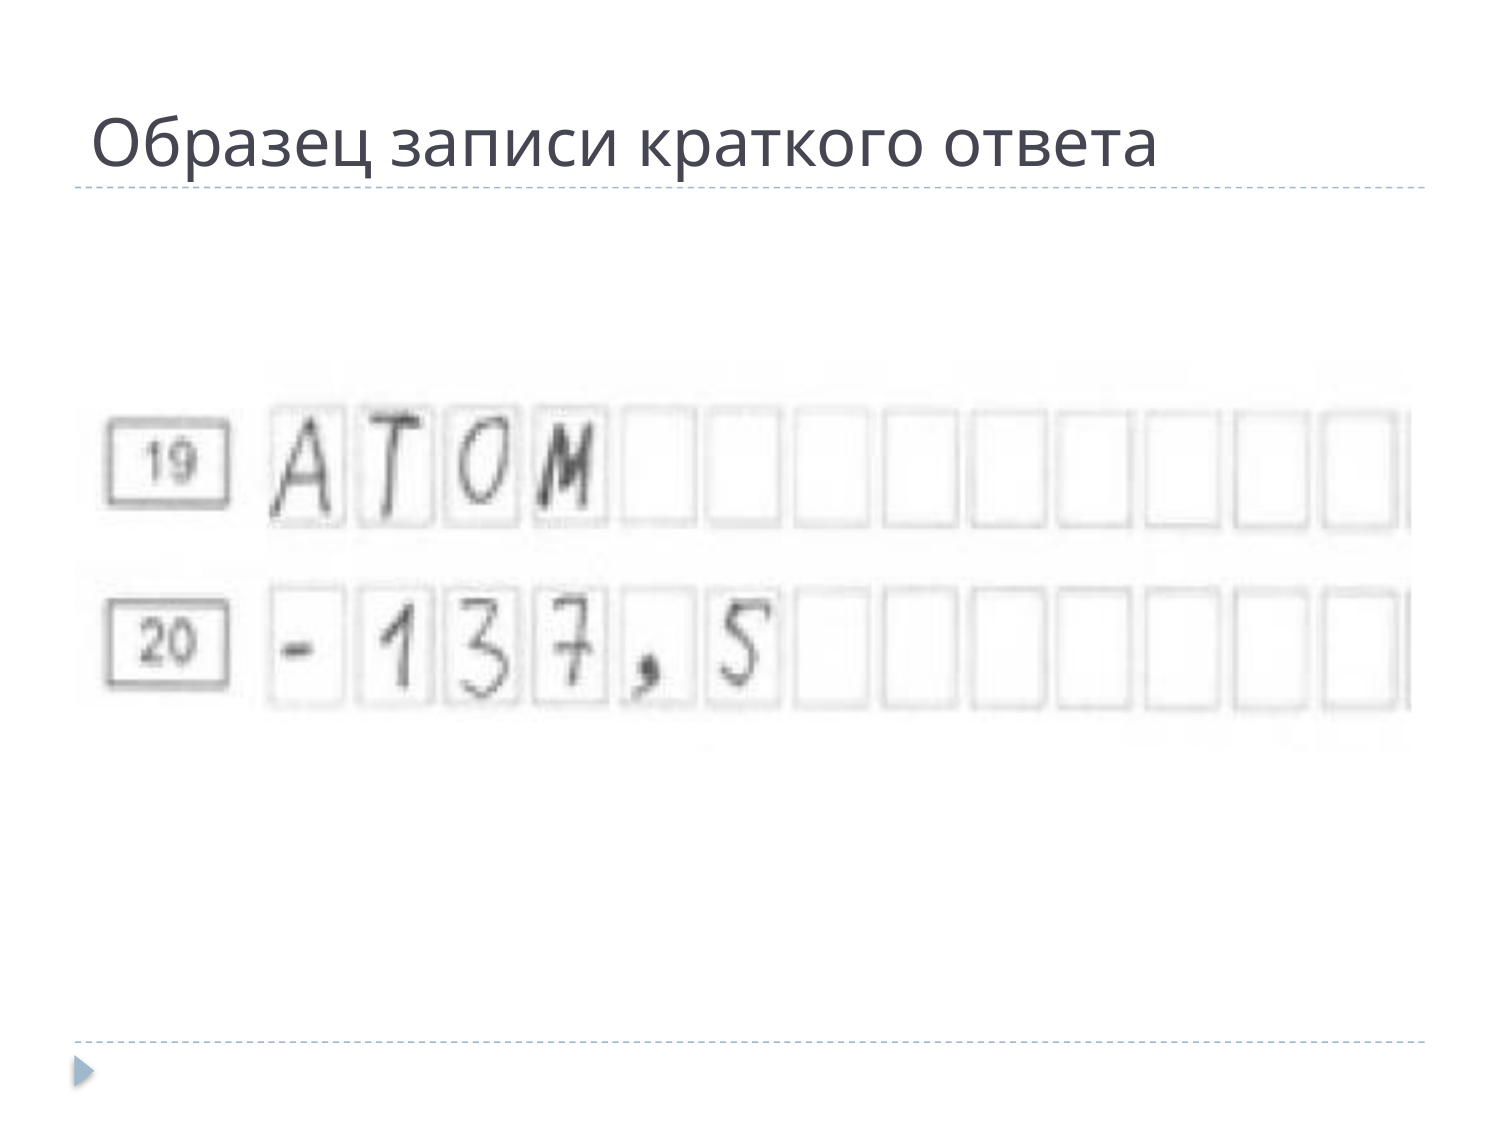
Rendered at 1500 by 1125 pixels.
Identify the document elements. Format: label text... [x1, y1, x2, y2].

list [74, 361, 1412, 754]
title Образец записи краткого ответа [74, 24, 1426, 188]
